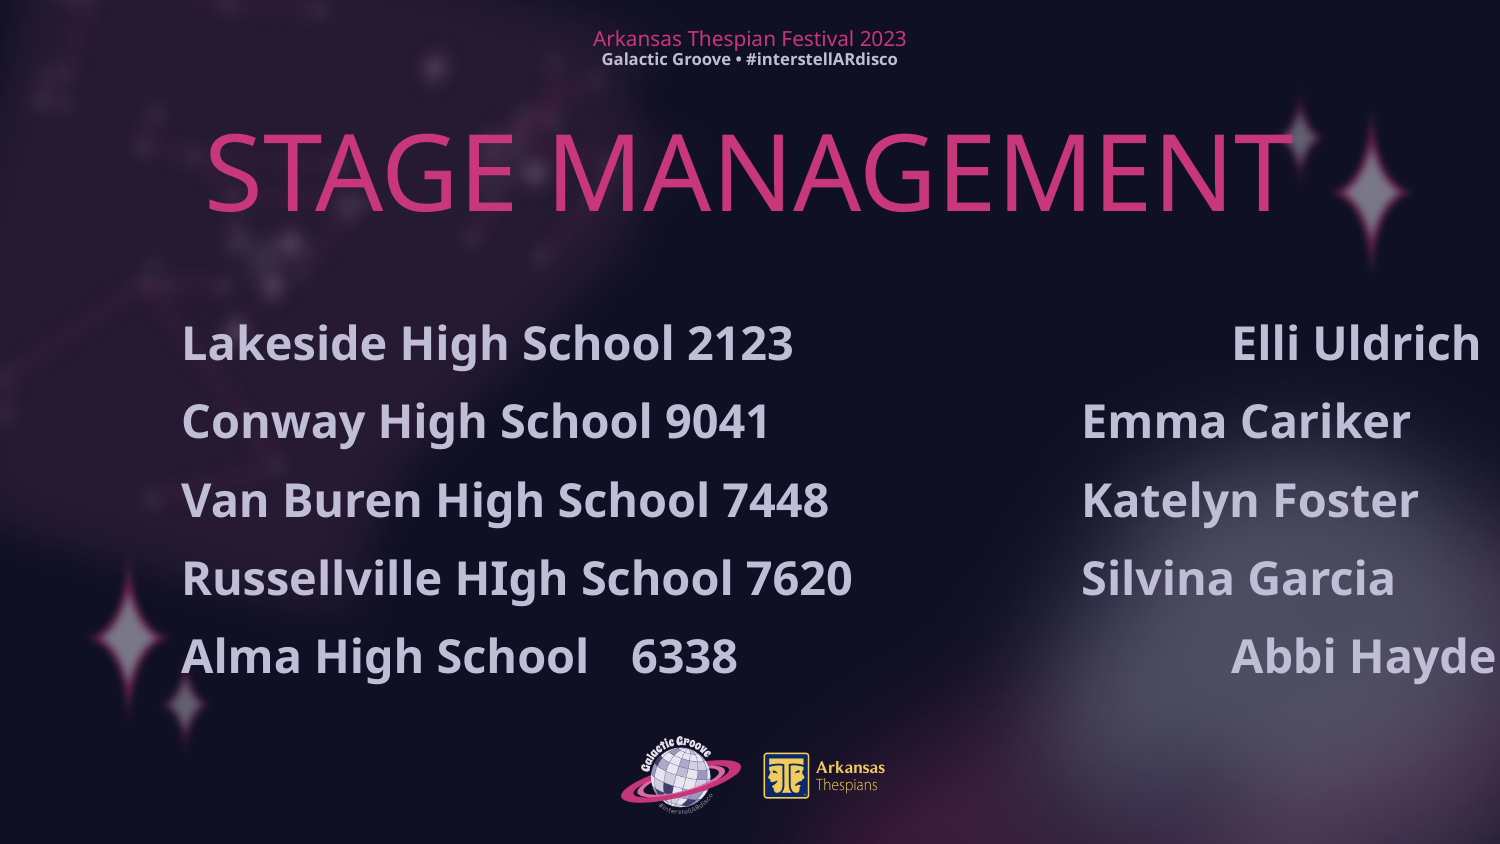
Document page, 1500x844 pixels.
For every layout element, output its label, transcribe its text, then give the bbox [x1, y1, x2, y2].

picture [0, 0, 1500, 844]
title STAGE MANAGEMENT [133, 89, 1367, 324]
subtitle Lakeside High School 2123 Elli Uldrich Conway High School 9041 Emma Cariker Van Buren High School 7448 Katelyn Foster Russellville HIgh School 7620 Silvina Garcia Alma High School 6338 Abbi Hayden [166, 303, 1500, 844]
